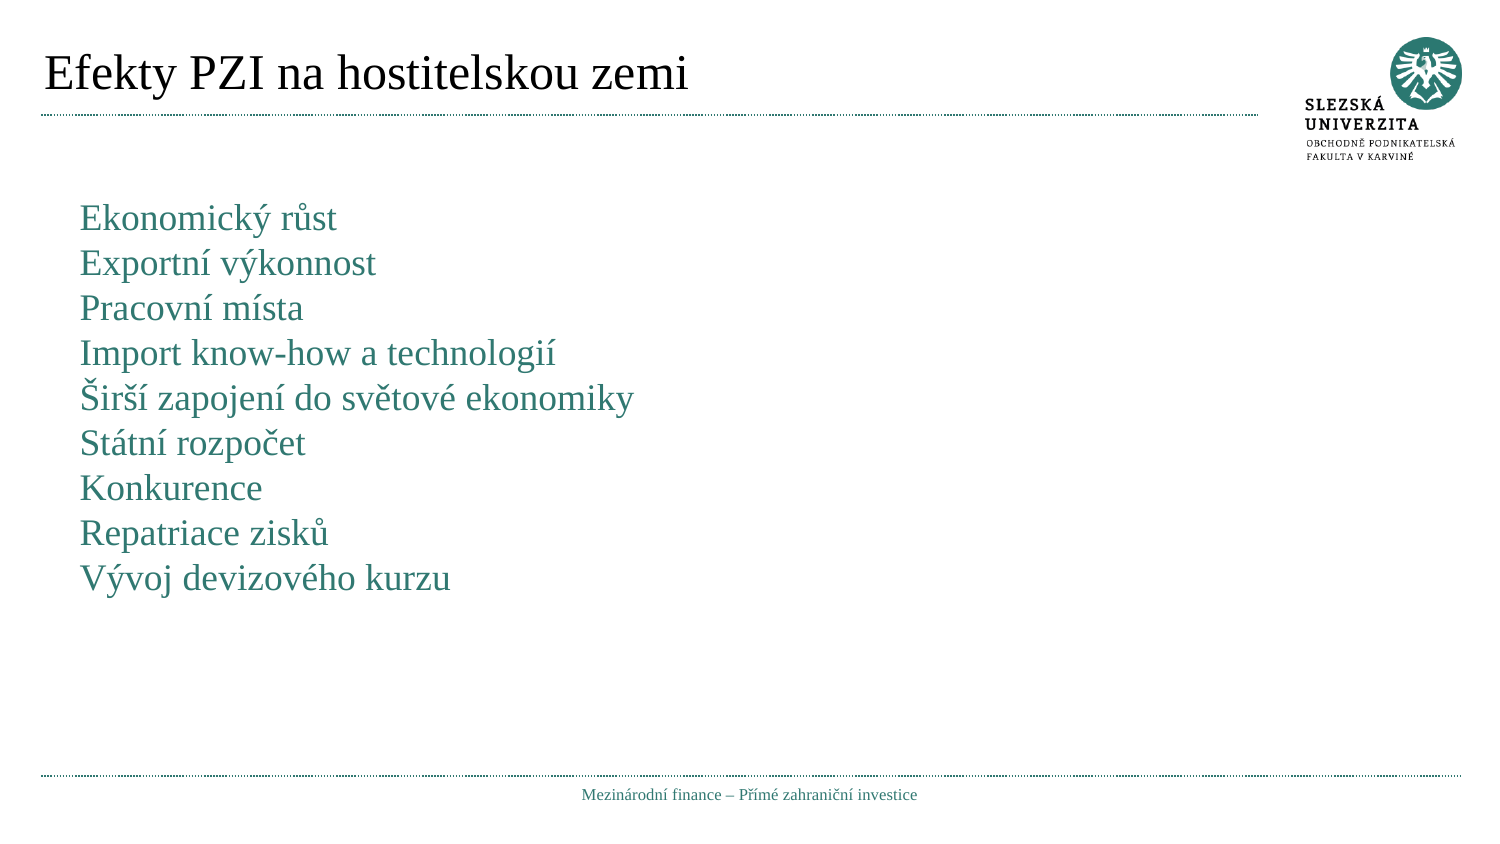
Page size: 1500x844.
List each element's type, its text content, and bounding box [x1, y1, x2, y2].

picture [1305, 37, 1462, 160]
text_box Mezinárodní finance – Přímé zahraniční investice [442, 776, 1058, 811]
list Ekonomický růst Exportní výkonnost Pracovní místa Import know-how a technologií Širší zapojení do světové ekonomiky Státní rozpočet Konkurence Repatriace zisků Vývoj devizového kurzu [64, 185, 1306, 470]
title Efekty PZI na hostitelskou zemi [29, 32, 1275, 116]
